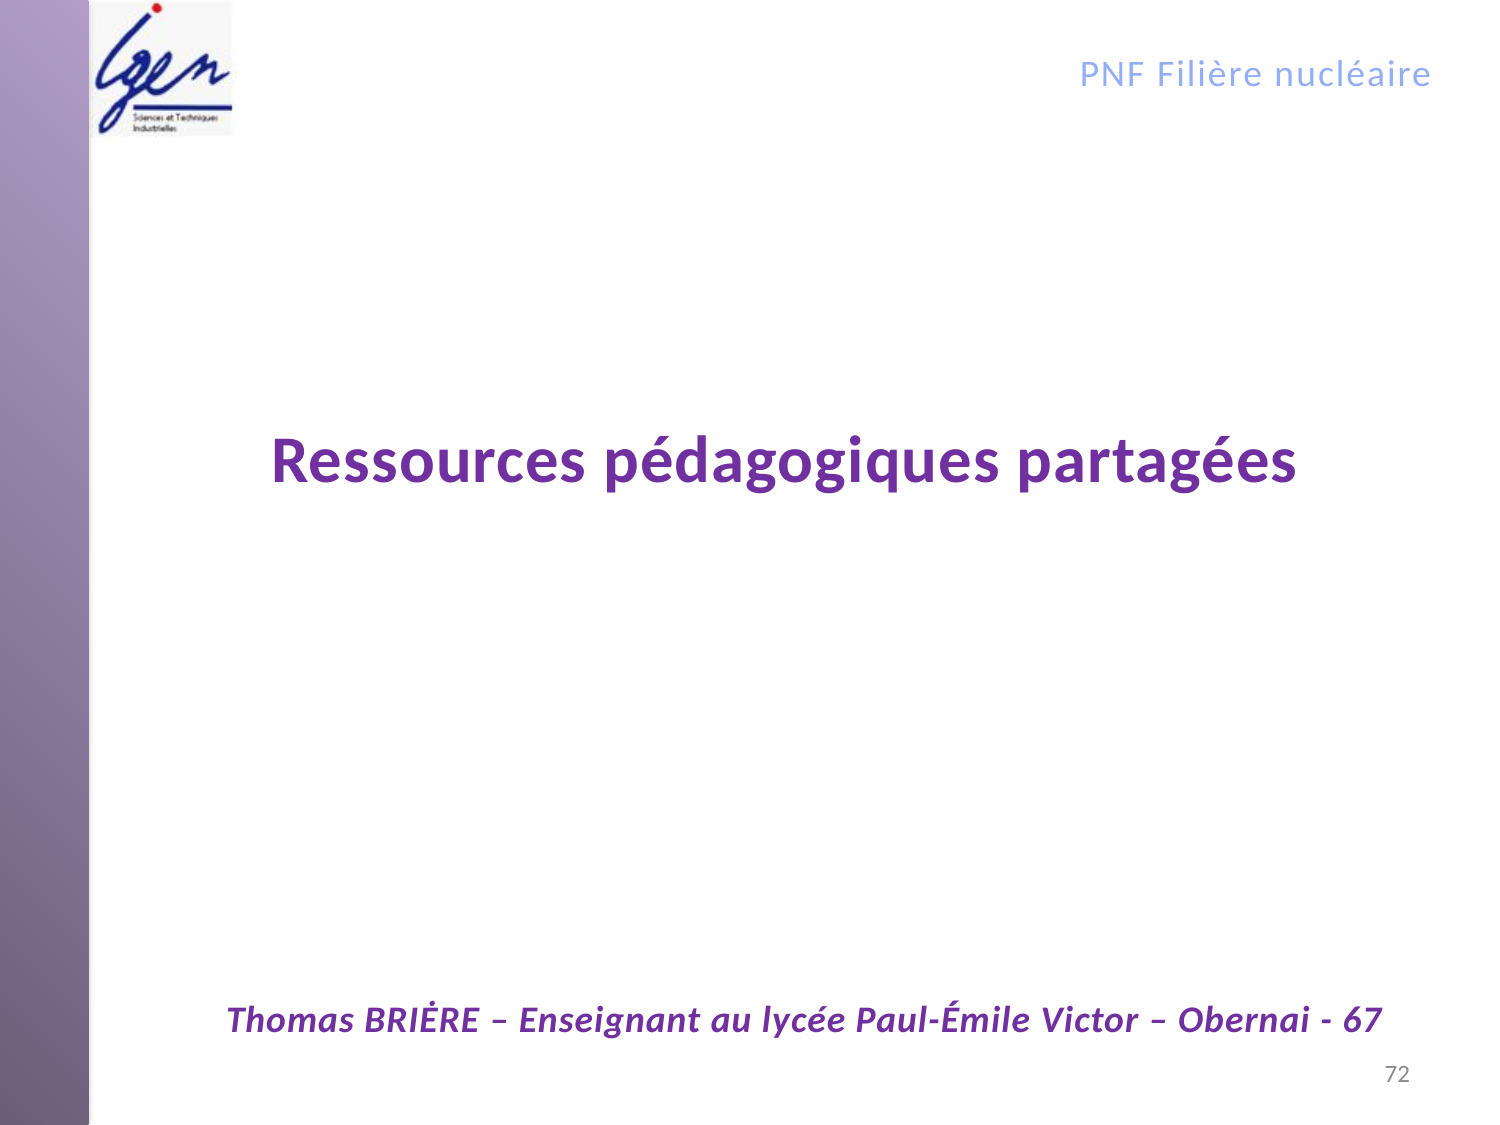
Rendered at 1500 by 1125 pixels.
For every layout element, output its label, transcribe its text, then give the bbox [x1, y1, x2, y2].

text_box PNF Filière nucléaire [1057, 41, 1455, 101]
slide_number 72 [1074, 1042, 1425, 1103]
text_box Ressources pédagogiques partagées [135, 408, 1435, 504]
text_box [0, 0, 89, 1125]
text_box Thomas BRIĖRE – Enseignant au lycée Paul-Émile Victor – Obernai - 67 [154, 987, 1455, 1048]
picture [88, 0, 238, 141]
